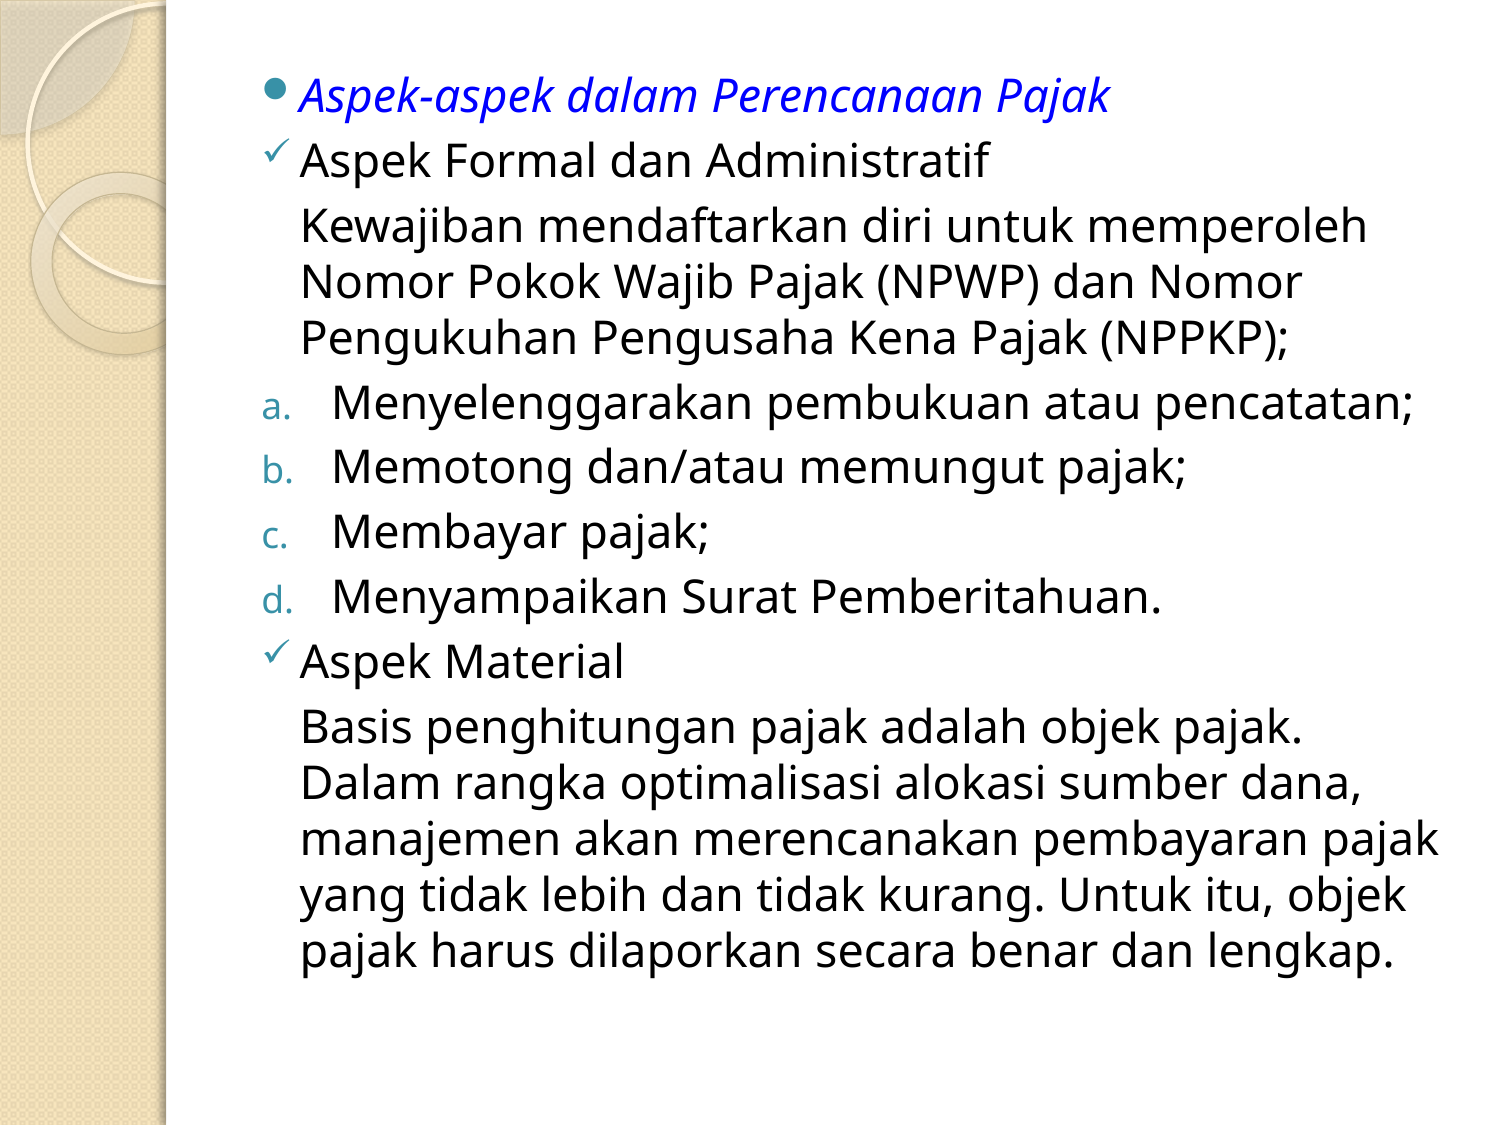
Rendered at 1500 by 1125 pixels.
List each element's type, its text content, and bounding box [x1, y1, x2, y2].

list Aspek-aspek dalam Perencanaan Pajak Aspek Formal dan Administratif Kewajiban mendaftarkan diri untuk memperoleh Nomor Pokok Wajib Pajak (NPWP) dan Nomor Pengukuhan Pengusaha Kena Pajak (NPPKP); Menyelenggarakan pembukuan atau pencatatan; Memotong dan/atau memungut pajak; Membayar pajak; Menyampaikan Surat Pemberitahuan. Aspek Material Basis penghitungan pajak adalah objek pajak. Dalam rangka optimalisasi alokasi sumber dana, manajemen akan merencanakan pembayaran pajak yang tidak lebih dan tidak kurang. Untuk itu, objek pajak harus dilaporkan secara benar dan lengkap. [235, 58, 1466, 1025]
